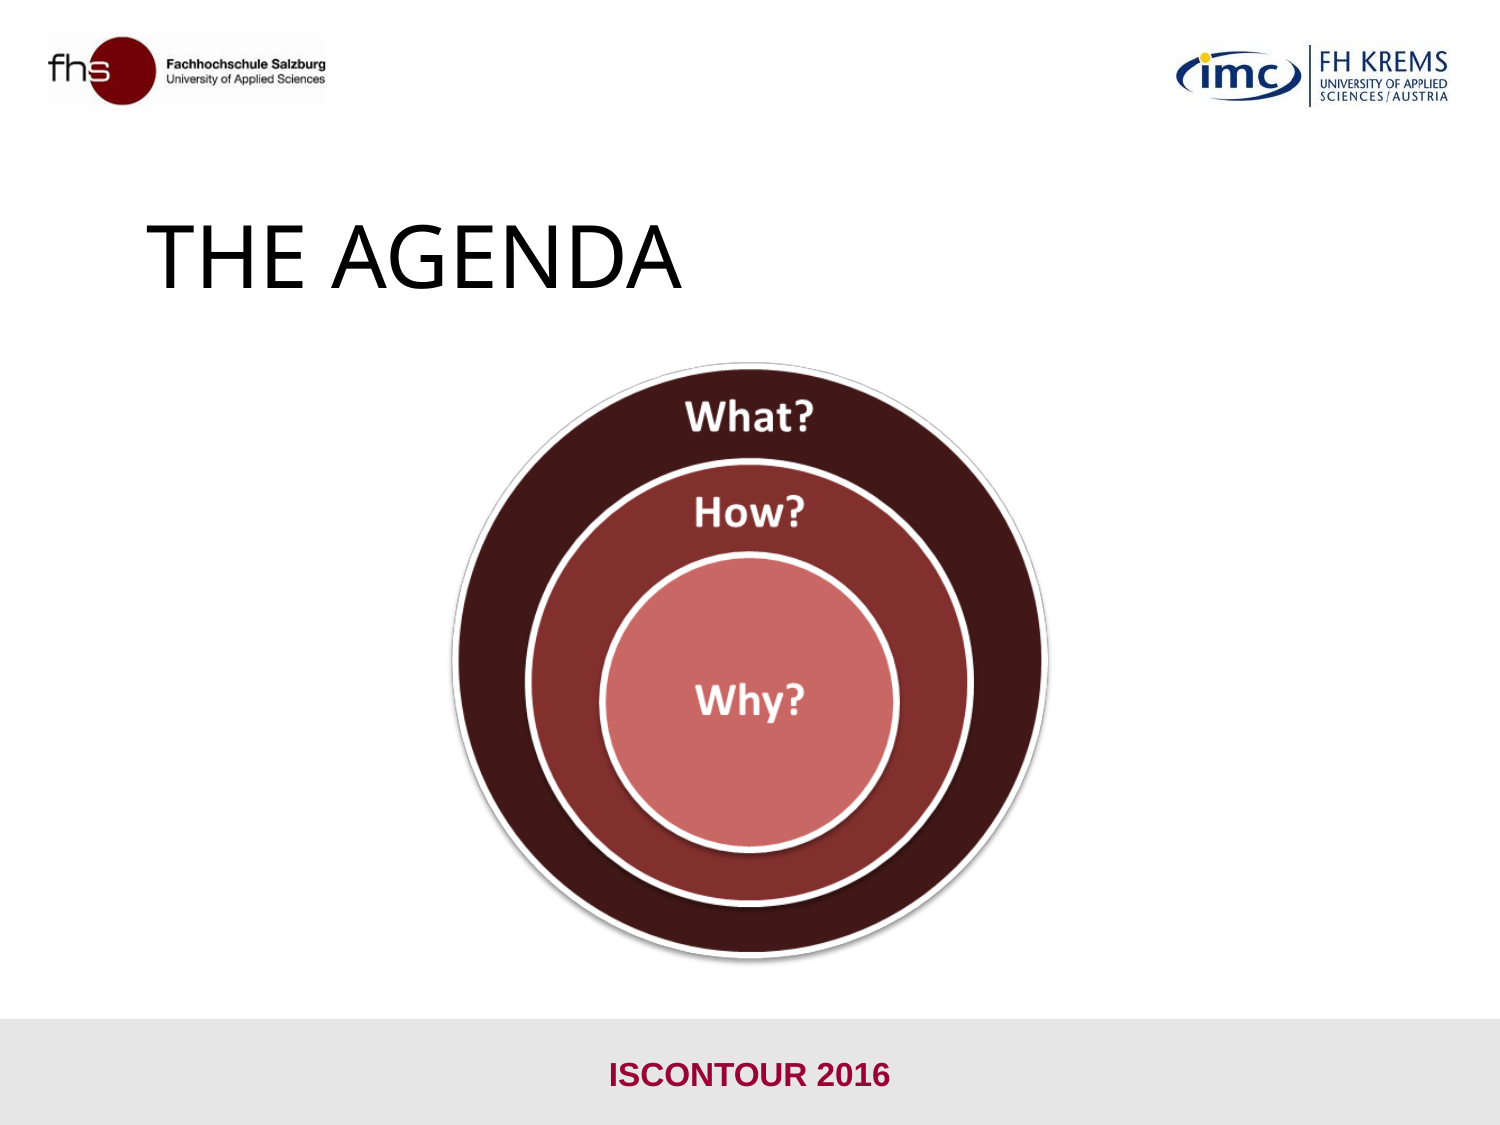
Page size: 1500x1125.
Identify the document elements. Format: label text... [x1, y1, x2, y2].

text_box [0, 1018, 1500, 1125]
text_box ISCONTOUR 2016 [572, 1045, 928, 1101]
picture [1163, 30, 1452, 114]
title The agenda [131, 160, 1370, 359]
picture [44, 31, 337, 114]
picture [444, 359, 1056, 970]
